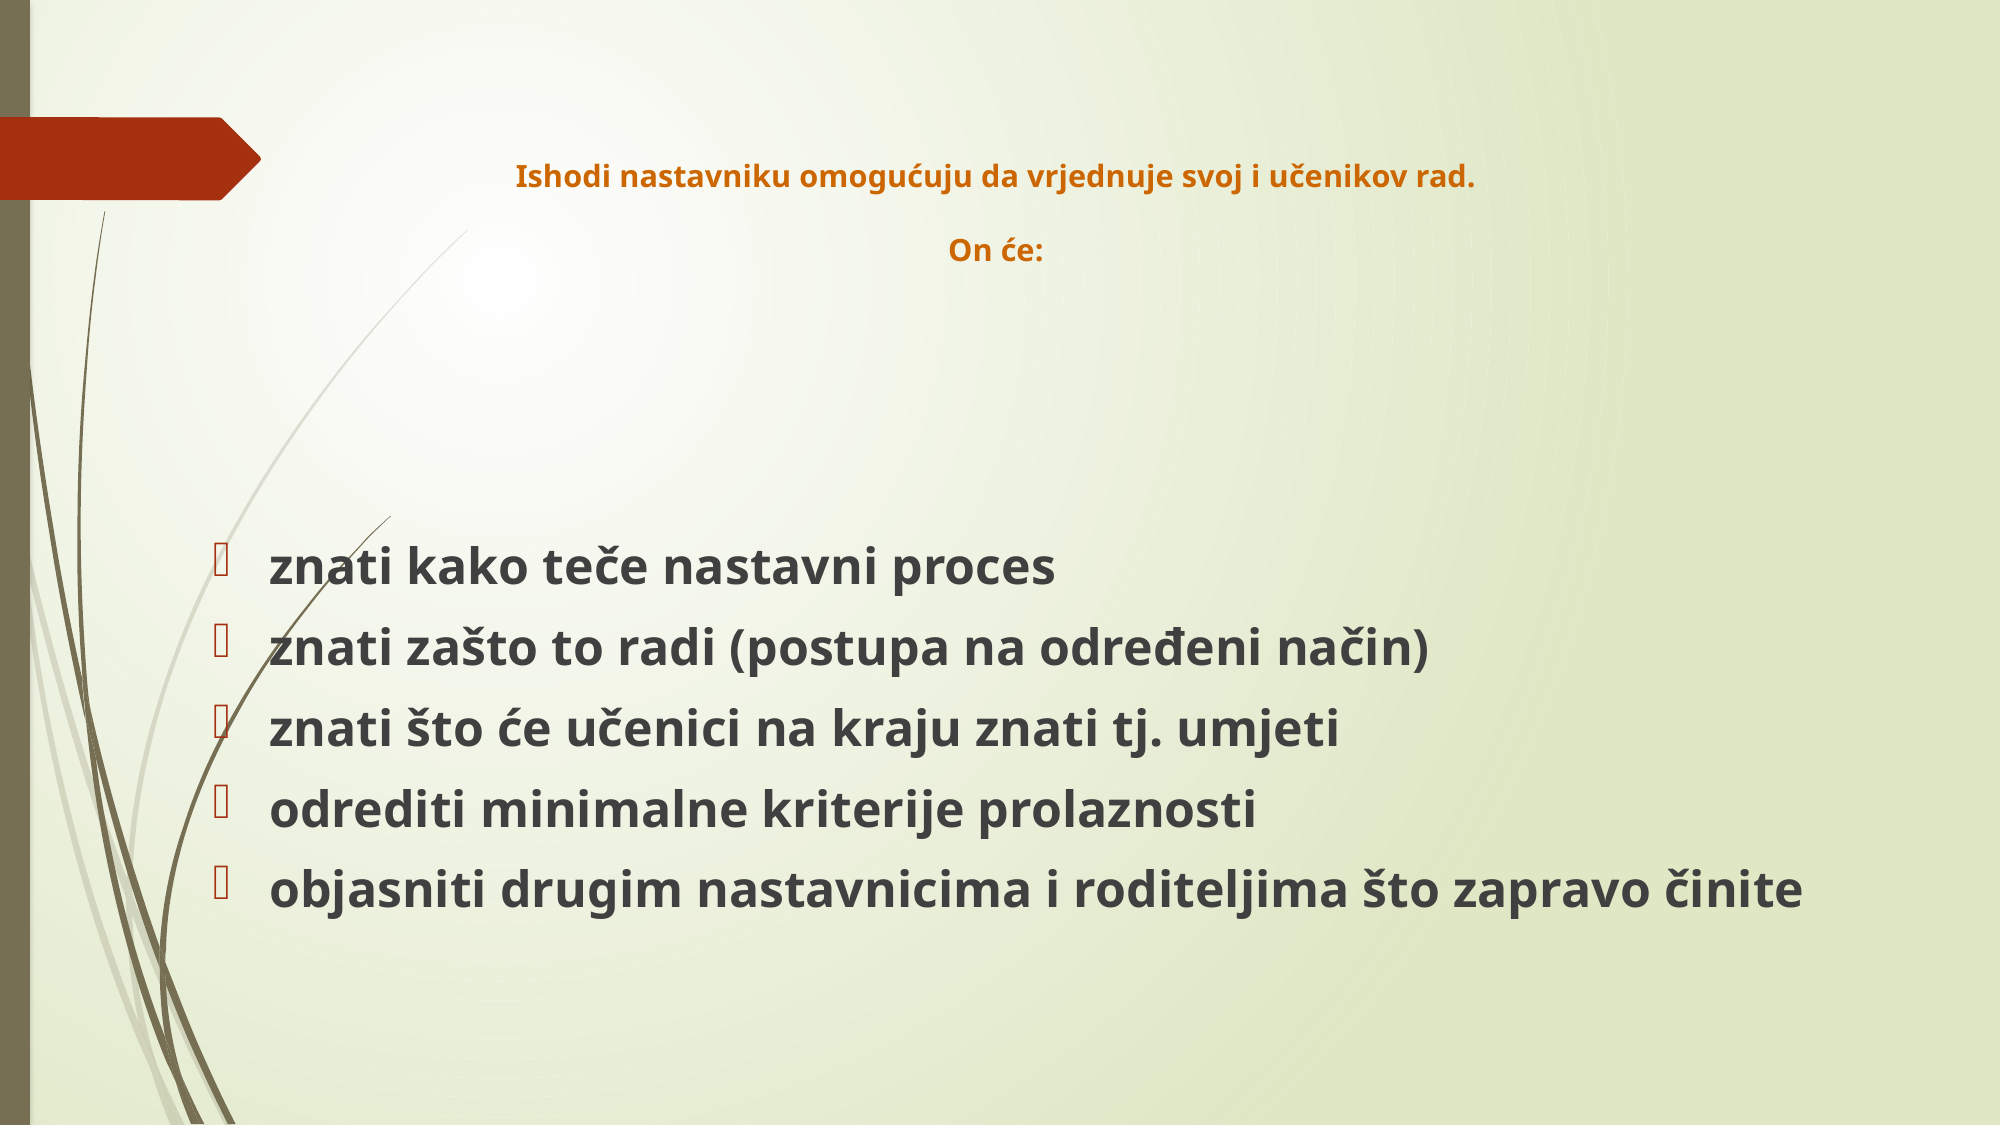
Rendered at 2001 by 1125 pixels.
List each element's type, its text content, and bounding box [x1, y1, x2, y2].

list znati kako teče nastavni proces znati zašto to radi (postupa na određeni način) znati što će učenici na kraju znati tj. umjeti odrediti minimalne kriterije prolaznosti objasniti drugim nastavnicima i roditeljima što zapravo činite [197, 527, 1863, 1014]
title Ishodi nastavniku omogućuju da vrjednuje svoj i učenikov rad. On će: [137, 112, 1863, 278]
